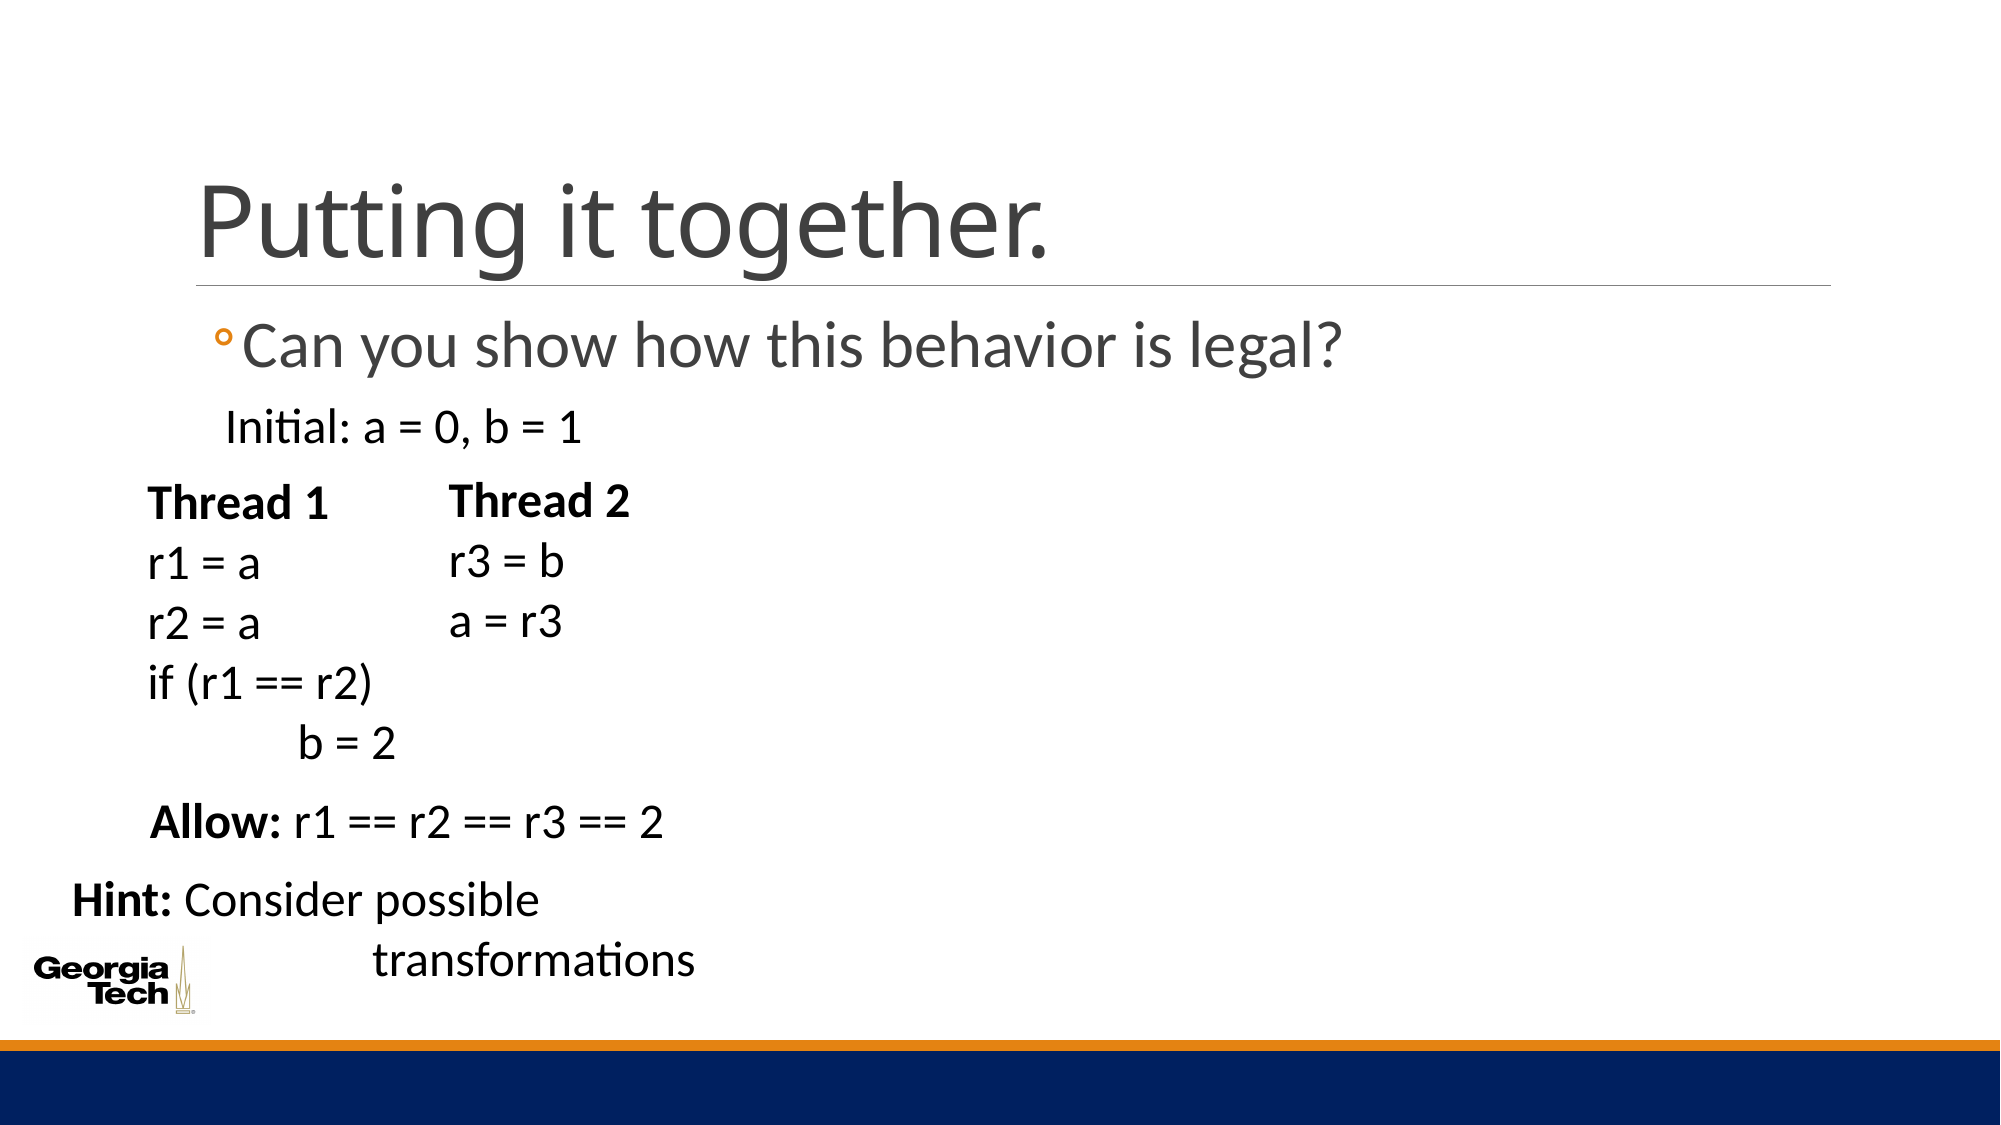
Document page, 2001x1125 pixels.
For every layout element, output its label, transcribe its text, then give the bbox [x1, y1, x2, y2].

text_box Thread 2 r3 = b a = r3 [433, 460, 736, 656]
text_box Hint: Consider possible transformations [57, 858, 711, 994]
text_box Thread 1 r1 = a r2 = a if (r1 == r2) b = 2 [132, 461, 487, 777]
text_box Initial: a = 0, b = 1 [210, 386, 598, 461]
title Putting it together. [180, 47, 1830, 285]
list Can you show how this behavior is legal? [180, 302, 1830, 407]
picture [22, 936, 211, 1025]
text_box Allow: r1 == r2 == r3 == 2 [135, 781, 680, 857]
